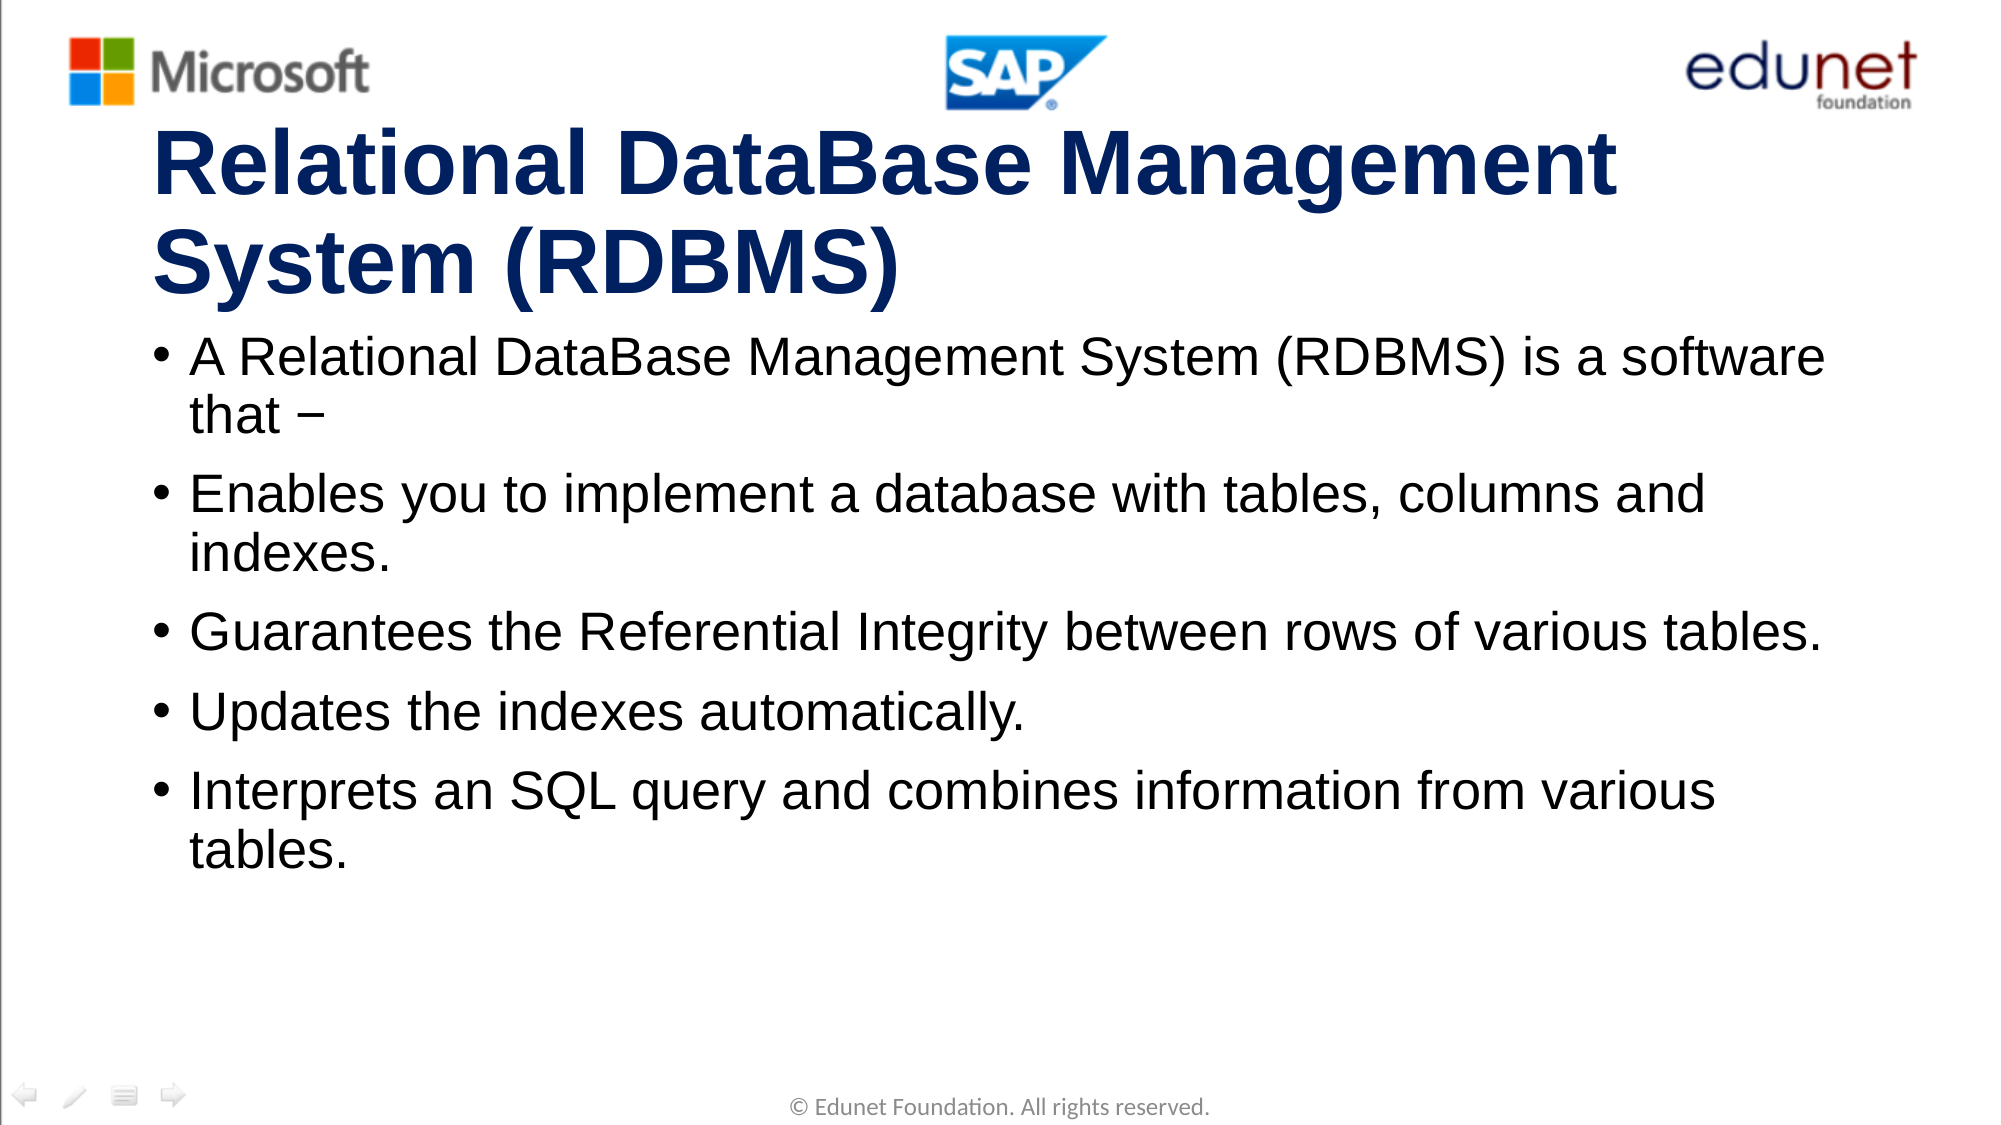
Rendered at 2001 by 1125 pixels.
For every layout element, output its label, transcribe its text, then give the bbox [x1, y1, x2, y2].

list A Relational DataBase Management System (RDBMS) is a software that − Enables you to implement a database with tables, columns and indexes. Guarantees the Referential Integrity between rows of various tables. Updates the indexes automatically. Interprets an SQL query and combines information from various tables. [137, 320, 1863, 1035]
footer © Edunet Foundation. All rights reserved. [662, 1075, 1338, 1125]
picture [0, 0, 2001, 1125]
title Relational DataBase Management System (RDBMS) [137, 105, 1863, 320]
